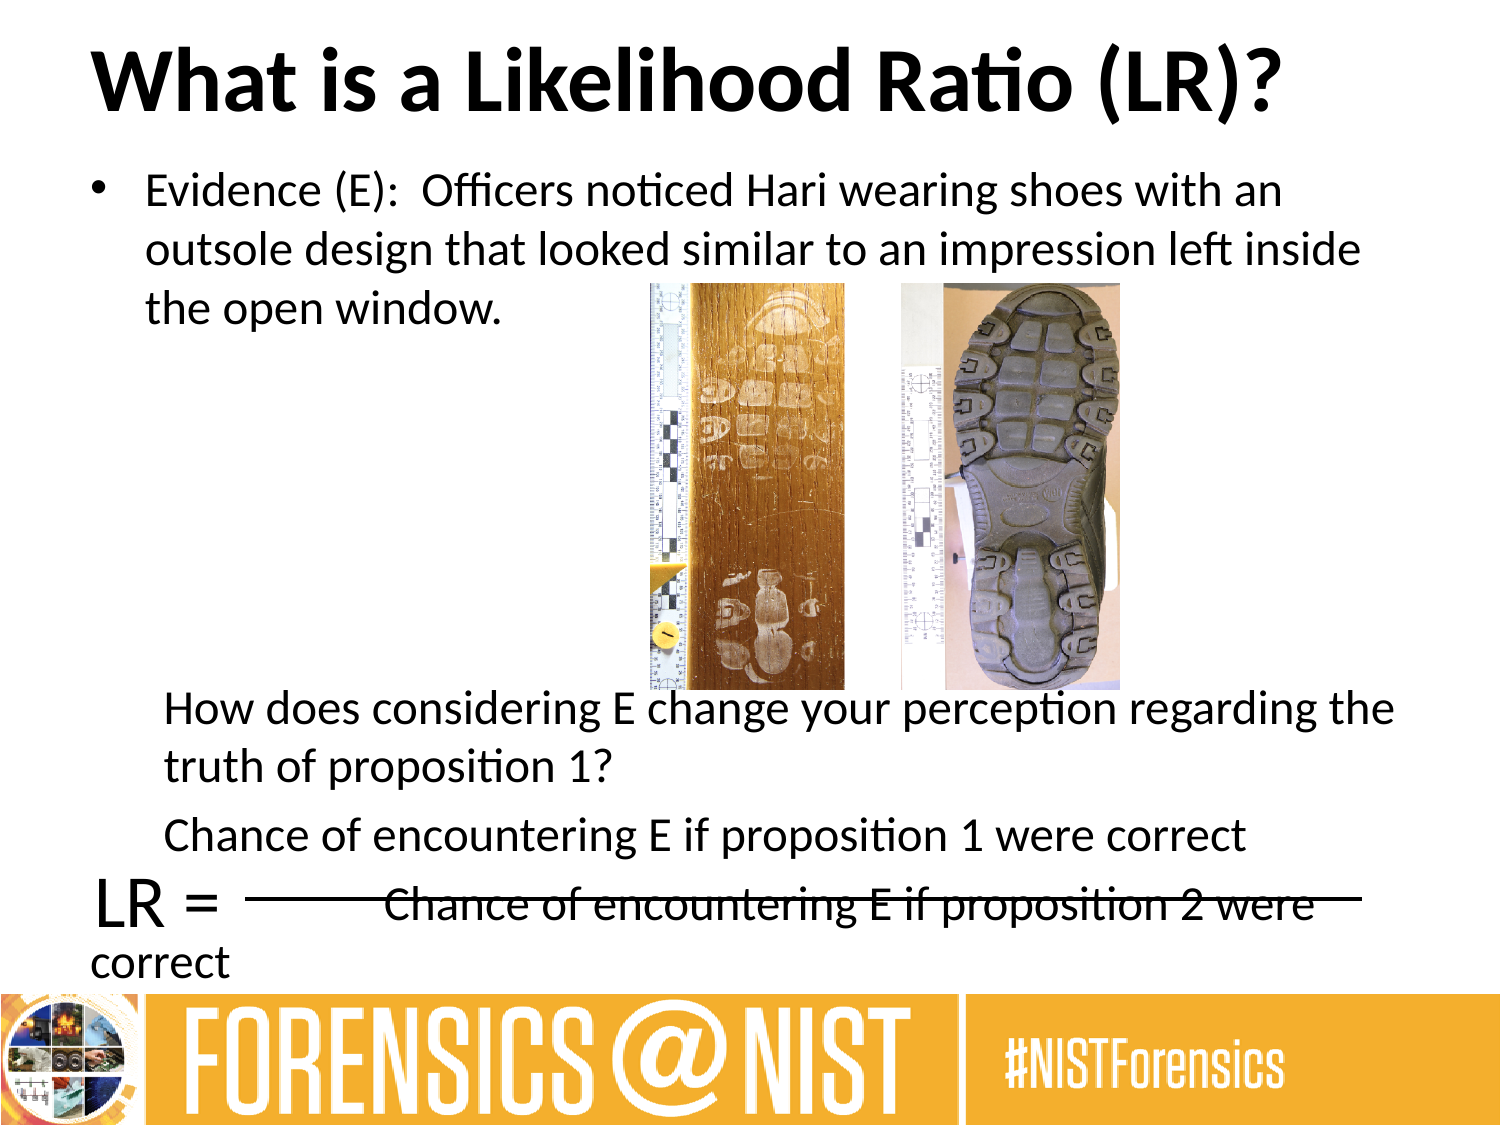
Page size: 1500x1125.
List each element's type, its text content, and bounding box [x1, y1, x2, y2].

list Evidence (E): Officers noticed Hari wearing shoes with an outsole design that looked similar to an impression left inside the open window. How does considering E change your perception regarding the truth of proposition 1? Chance of encountering E if proposition 1 were correct Chance of encountering E if proposition 2 were correct [75, 149, 1425, 993]
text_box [74, 845, 1363, 952]
title What is a Likelihood Ratio (LR)? [75, 44, 1425, 138]
picture [1, 994, 1500, 1125]
picture [649, 283, 1120, 690]
